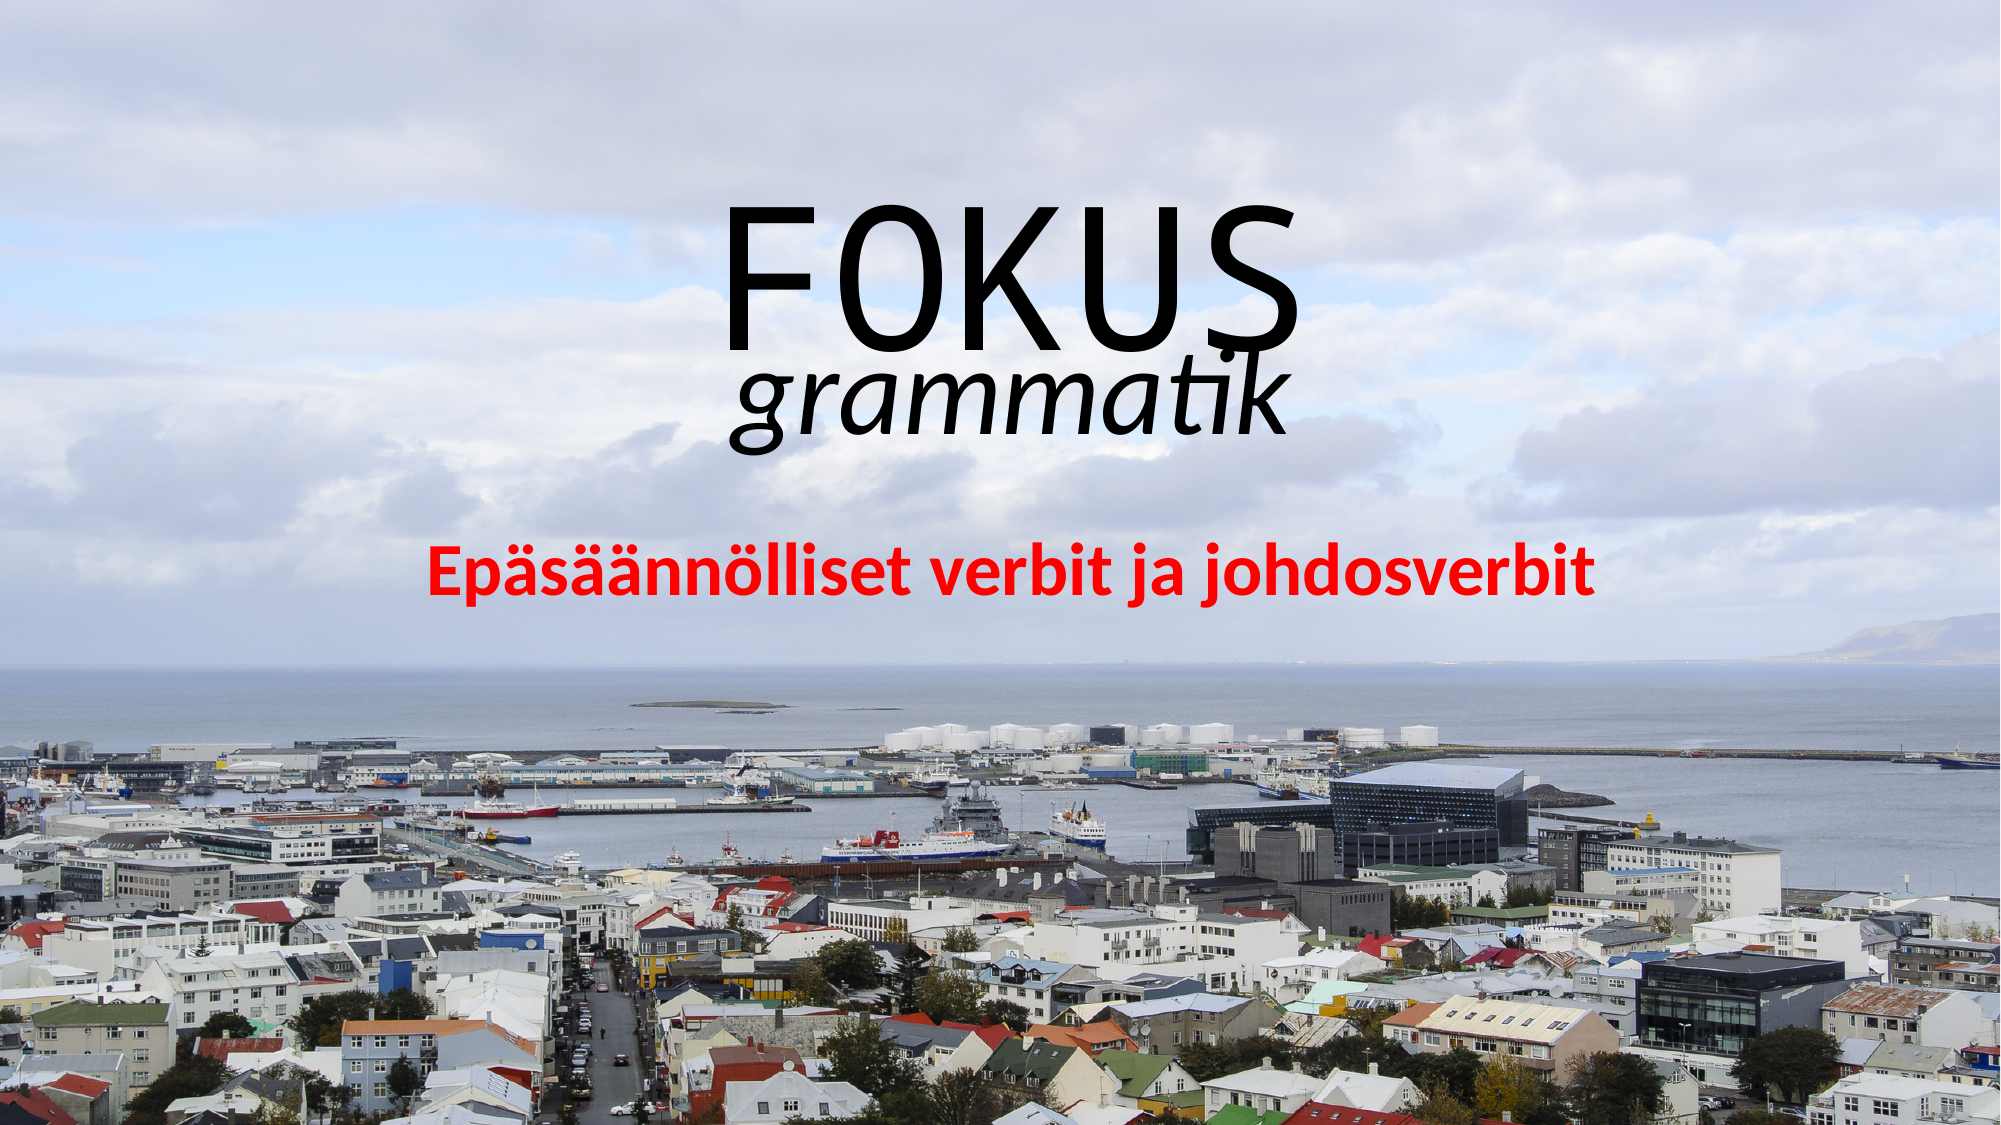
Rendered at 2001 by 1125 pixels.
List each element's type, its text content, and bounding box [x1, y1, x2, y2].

title [137, 59, 1863, 278]
list FOKUS grammatik Epäsäännölliset verbit ja johdosverbit [149, 76, 1875, 1059]
picture [0, 0, 2001, 1125]
